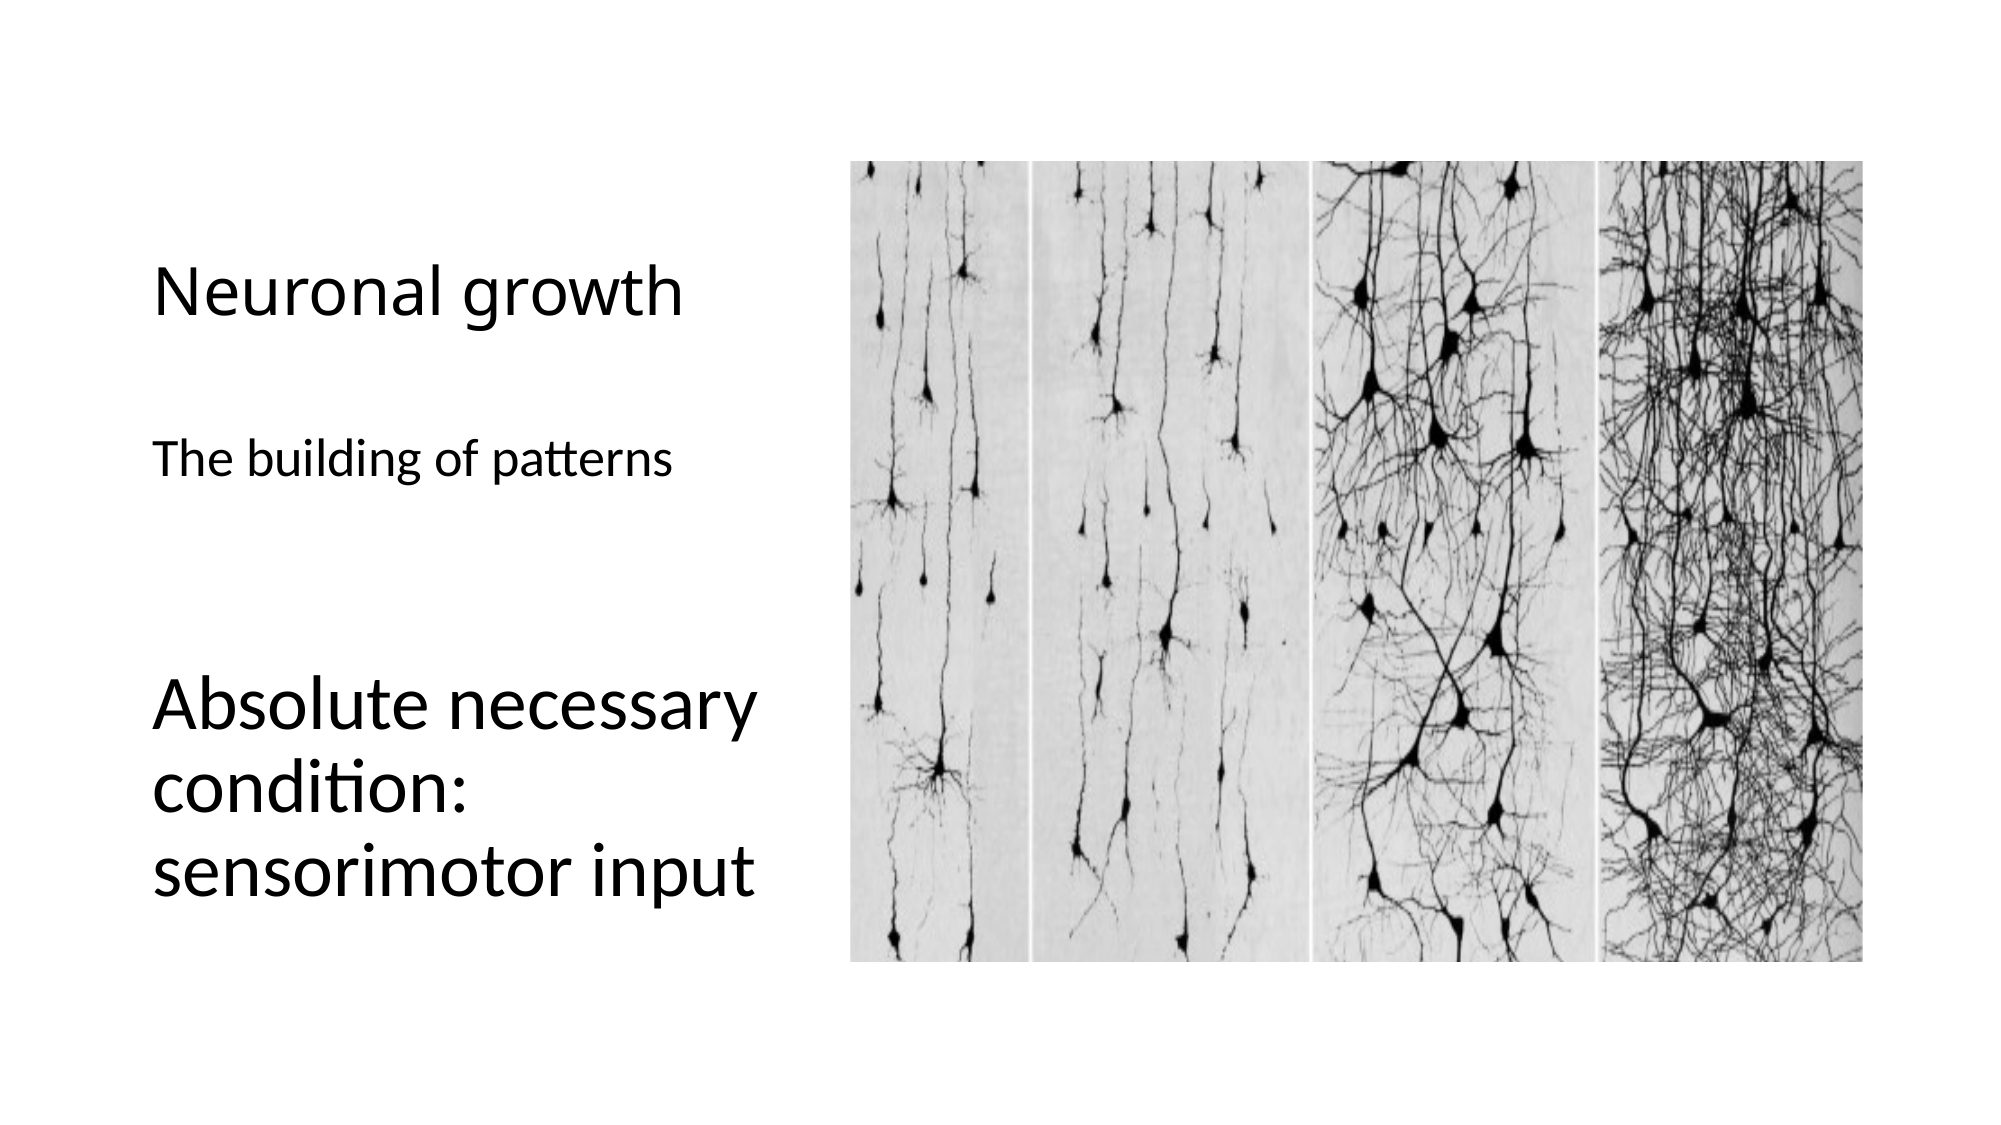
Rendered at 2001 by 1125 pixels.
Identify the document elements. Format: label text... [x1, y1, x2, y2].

list The building of patterns Absolute necessary condition: sensorimotor input [137, 337, 783, 962]
picture [850, 161, 1863, 962]
title Neuronal growth [137, 75, 783, 337]
